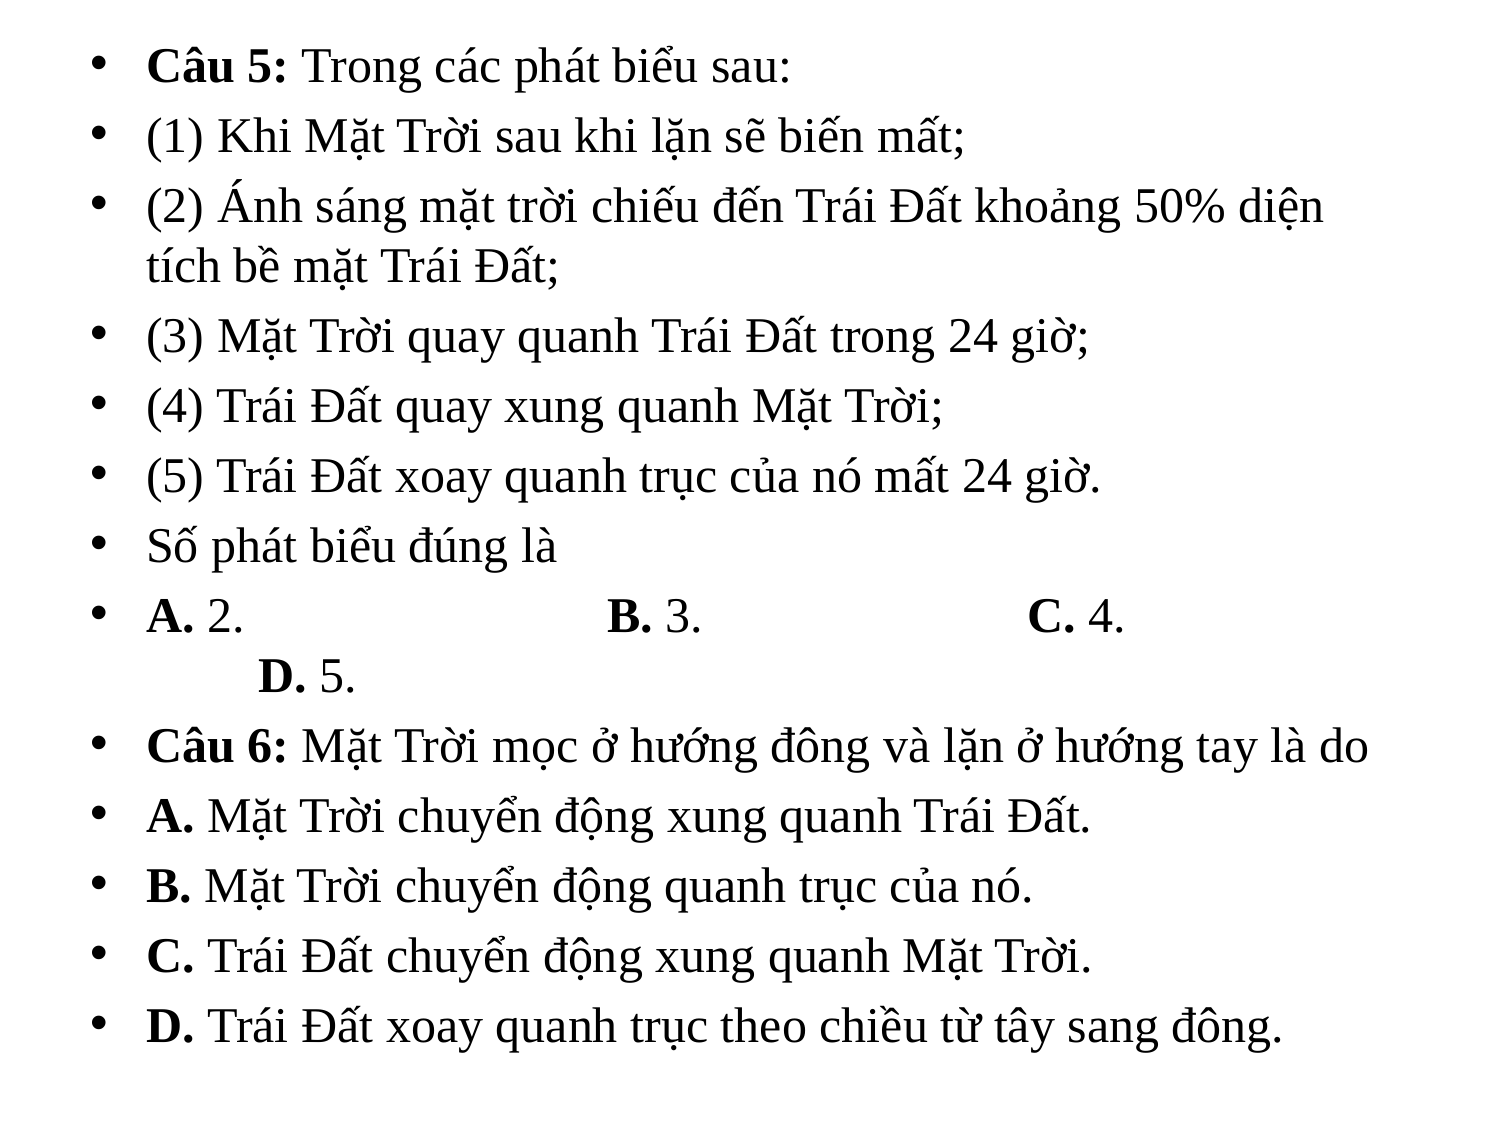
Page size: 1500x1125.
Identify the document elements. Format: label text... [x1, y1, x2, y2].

list Câu 5: Trong các phát biểu sau: (1) Khi Mặt Trời sau khi lặn sẽ biến mất; (2) Ánh sáng mặt trời chiếu đến Trái Đất khoảng 50% diện tích bề mặt Trái Đất; (3) Mặt Trời quay quanh Trái Đất trong 24 giờ; (4) Trái Đất quay xung quanh Mặt Trời; (5) Trái Đất xoay quanh trục của nó mất 24 giờ. Số phát biểu đúng là A. 2. B. 3. C. 4. D. 5. Câu 6: Mặt Trời mọc ở hướng đông và lặn ở hướng tay là do A. Mặt Trời chuyển động xung quanh Trái Đất. B. Mặt Trời chuyển động quanh trục của nó. C. Trái Đất chuyển động xung quanh Mặt Trời. D. Trái Đất xoay quanh trục theo chiều từ tây sang đông. [75, 24, 1425, 768]
